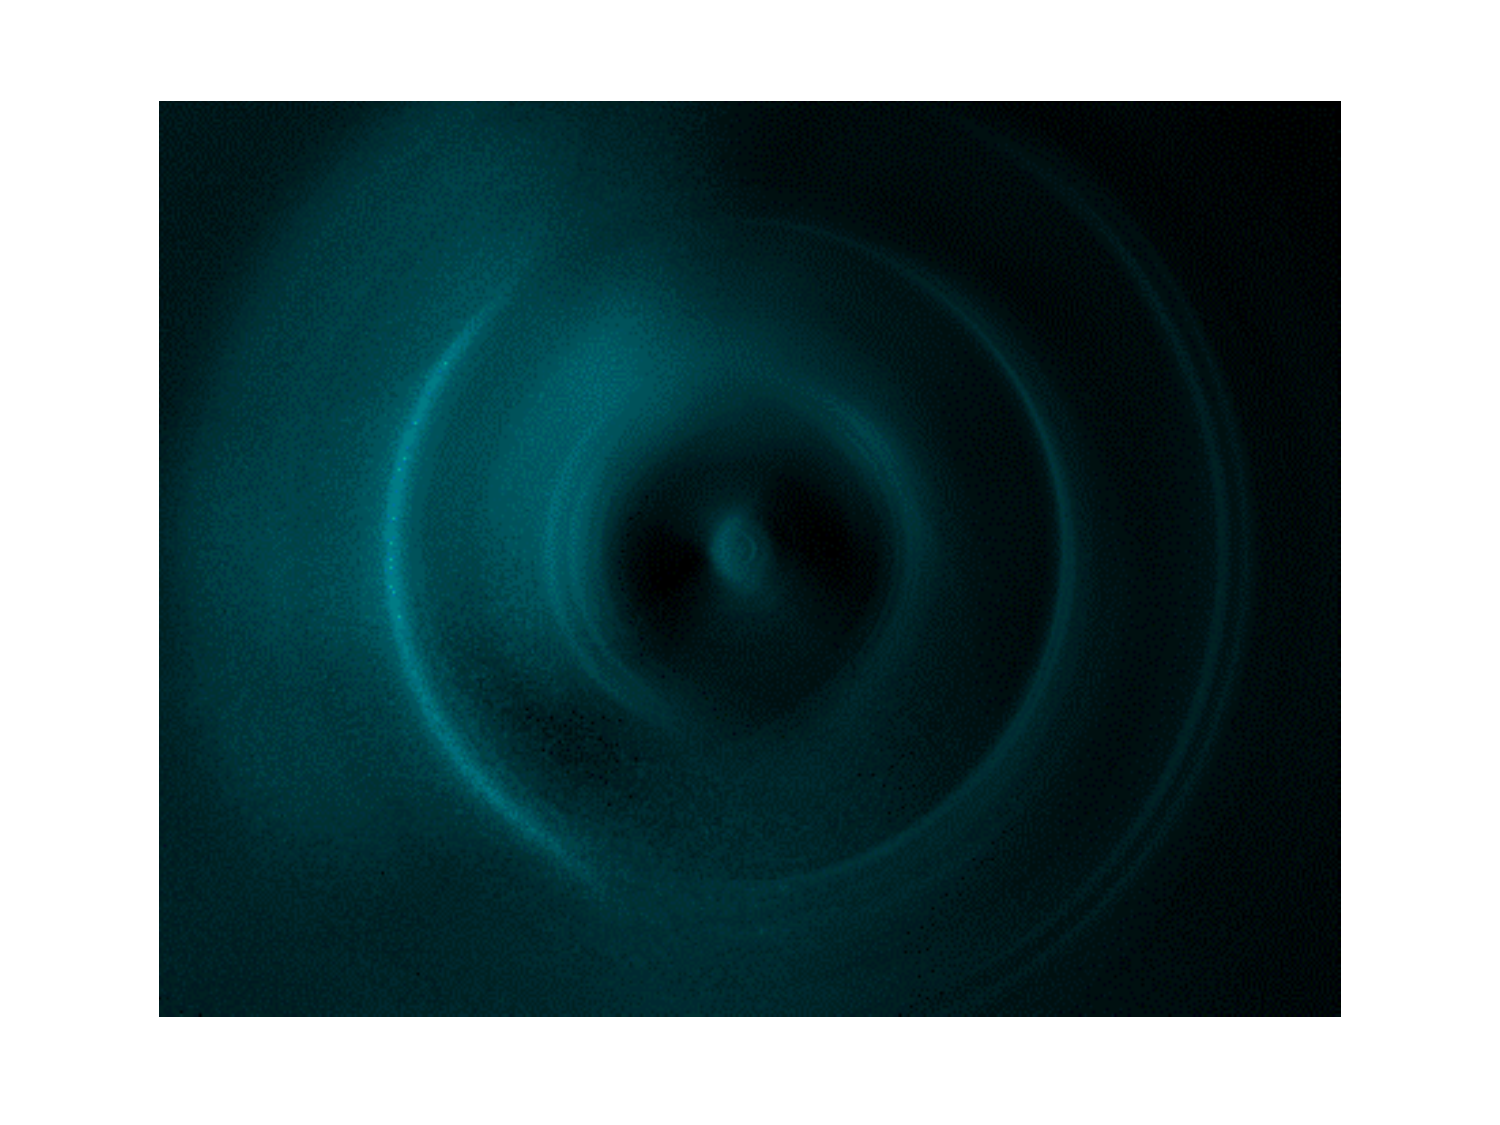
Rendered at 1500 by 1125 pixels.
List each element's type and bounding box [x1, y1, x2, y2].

picture [159, 101, 1341, 1017]
